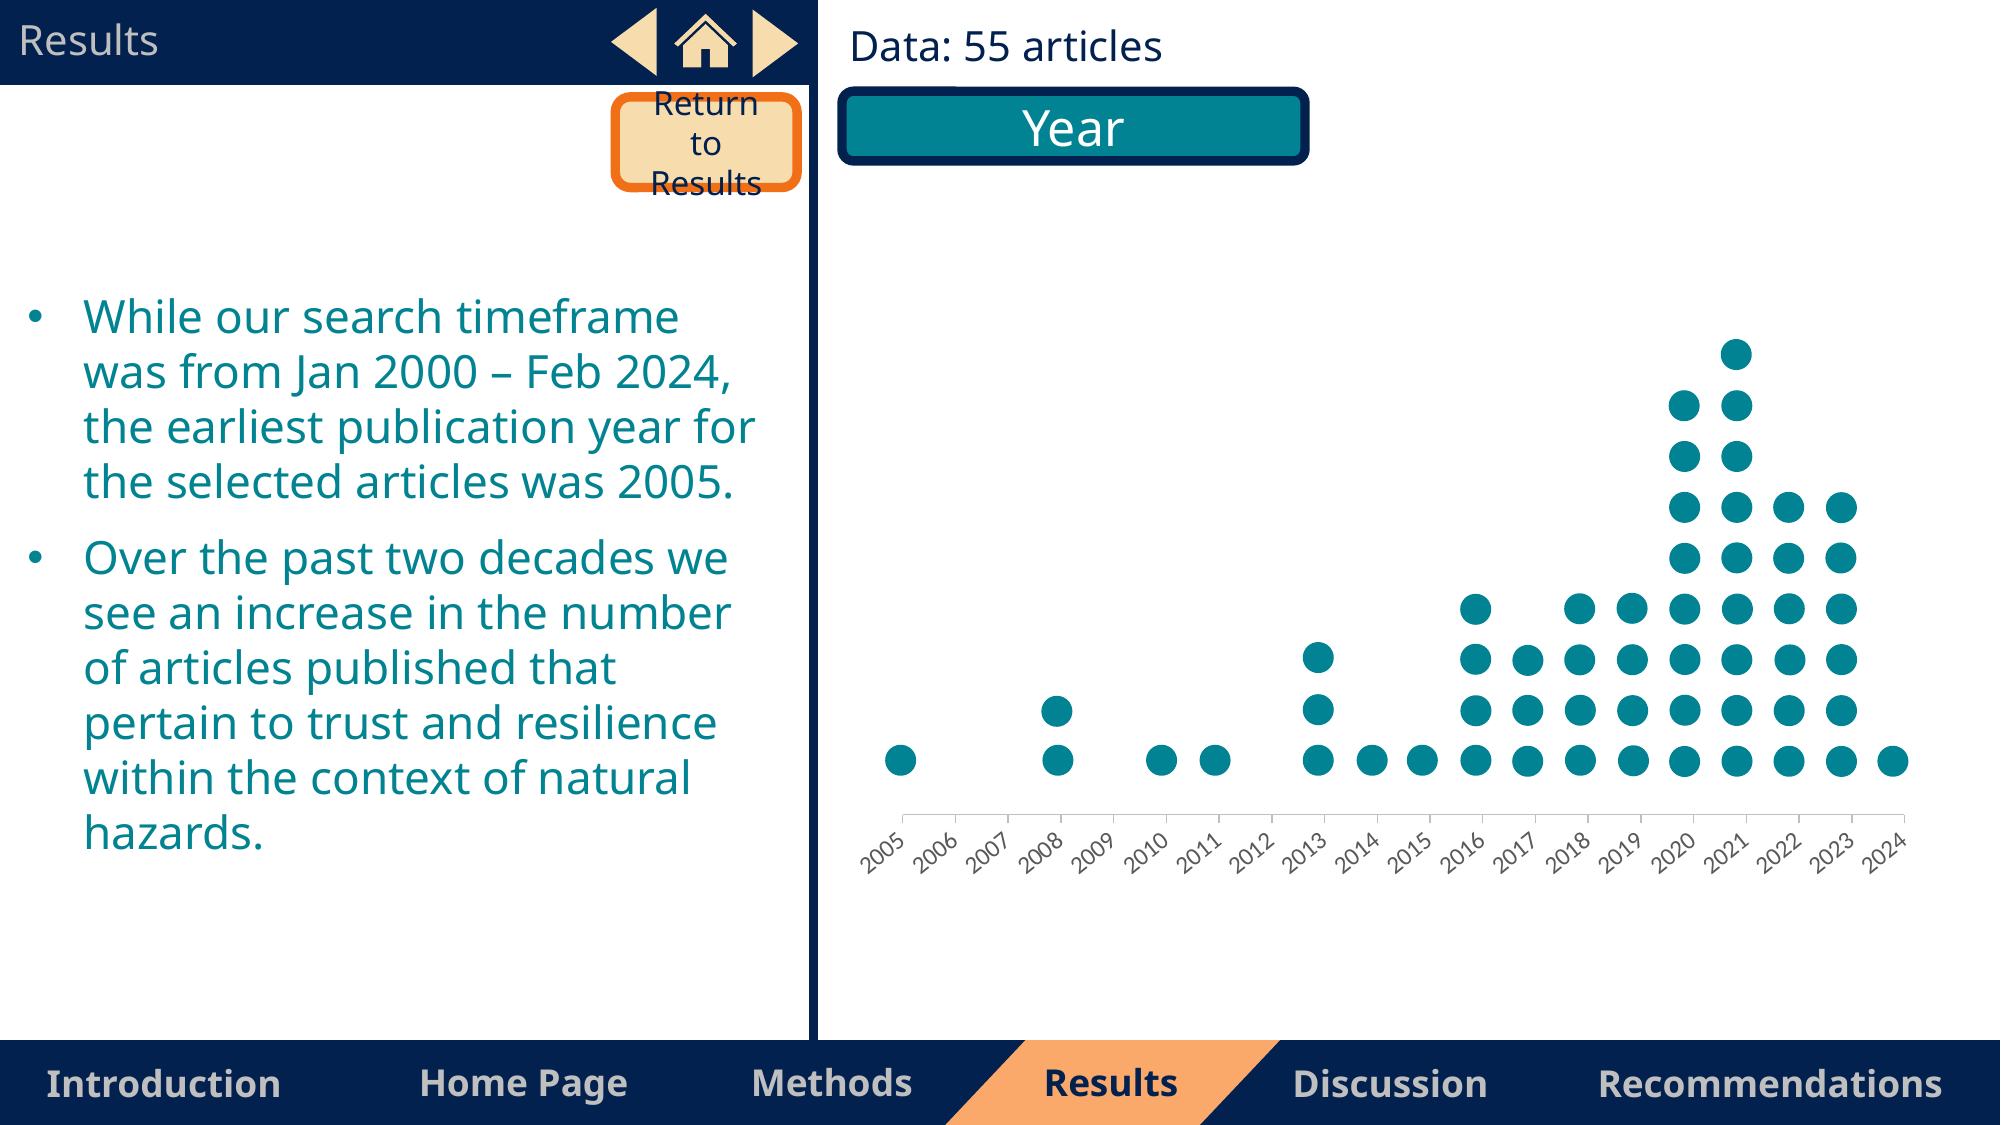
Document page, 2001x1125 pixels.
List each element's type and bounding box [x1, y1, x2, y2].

text_box [0, 0, 2000, 1125]
text_box [840, 90, 1307, 162]
chart [852, 276, 1928, 927]
text_box [0, 0, 809, 85]
text_box [834, 12, 1337, 78]
text_box [12, 280, 786, 866]
text_box [614, 95, 799, 189]
picture [670, 5, 741, 76]
